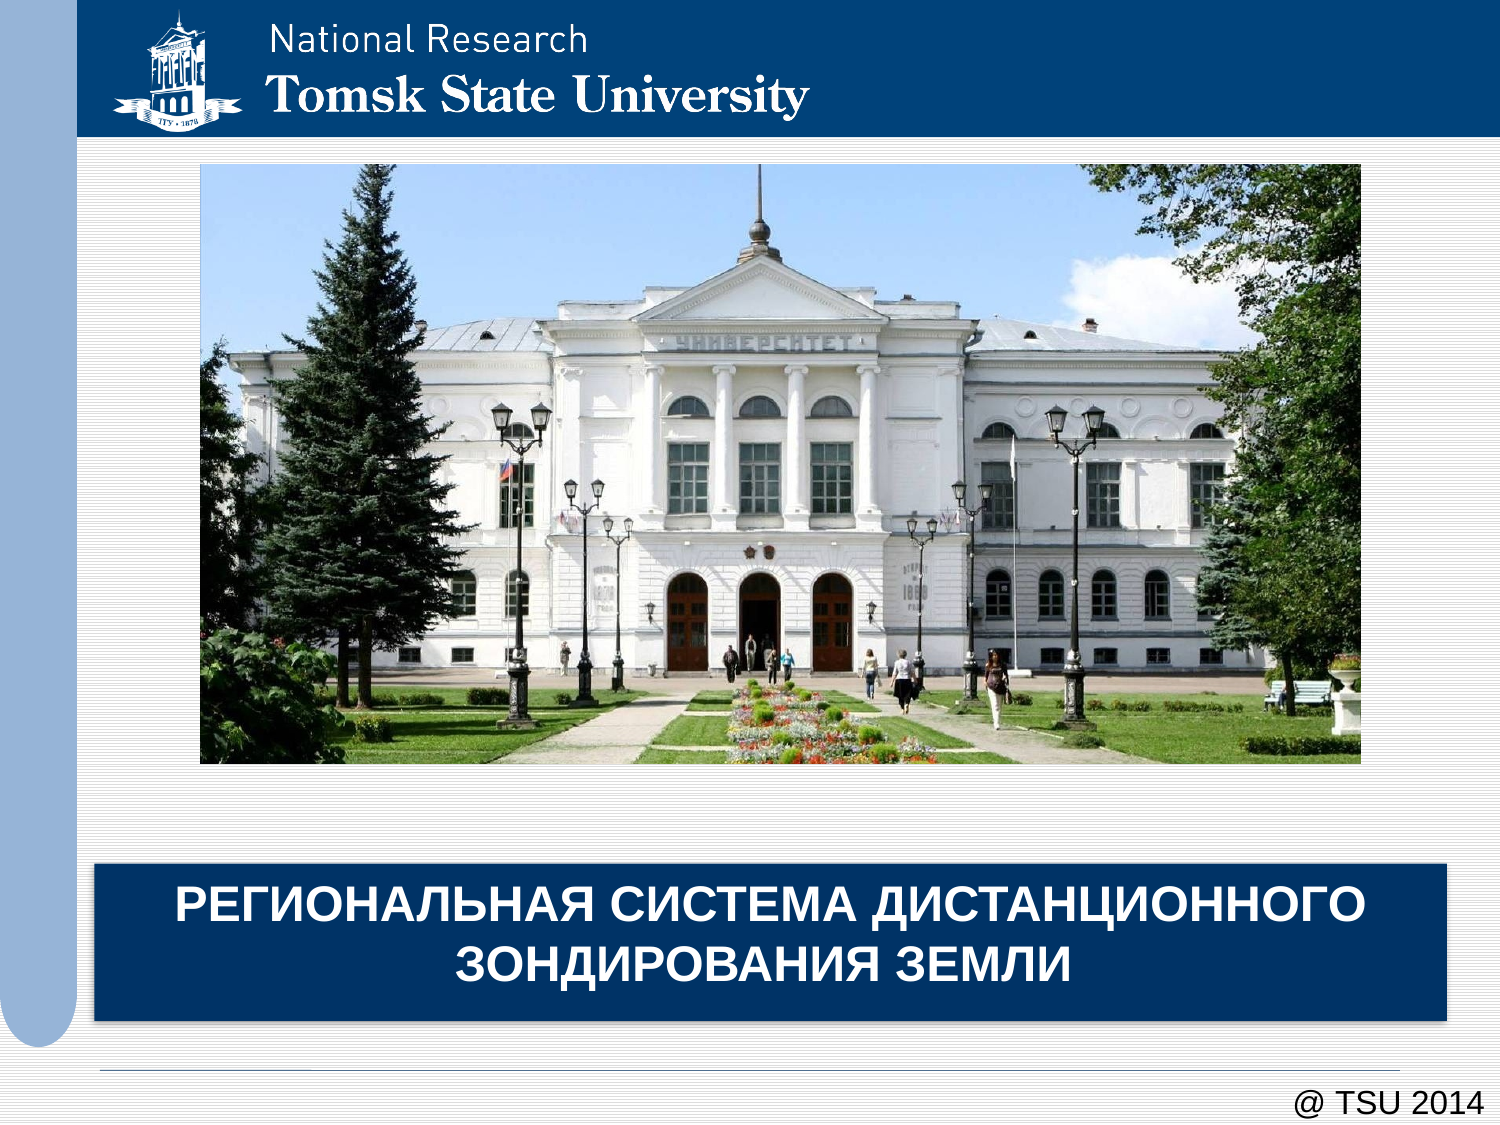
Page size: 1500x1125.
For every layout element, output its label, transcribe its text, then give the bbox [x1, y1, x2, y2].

text_box @ TSU 2014 [1169, 1073, 1500, 1125]
text_box Региональная система дистанционного зондирования земли [94, 863, 1447, 1021]
picture [112, 9, 243, 132]
picture [265, 18, 810, 122]
picture [200, 164, 1361, 764]
text_box [24, 0, 192, 75]
